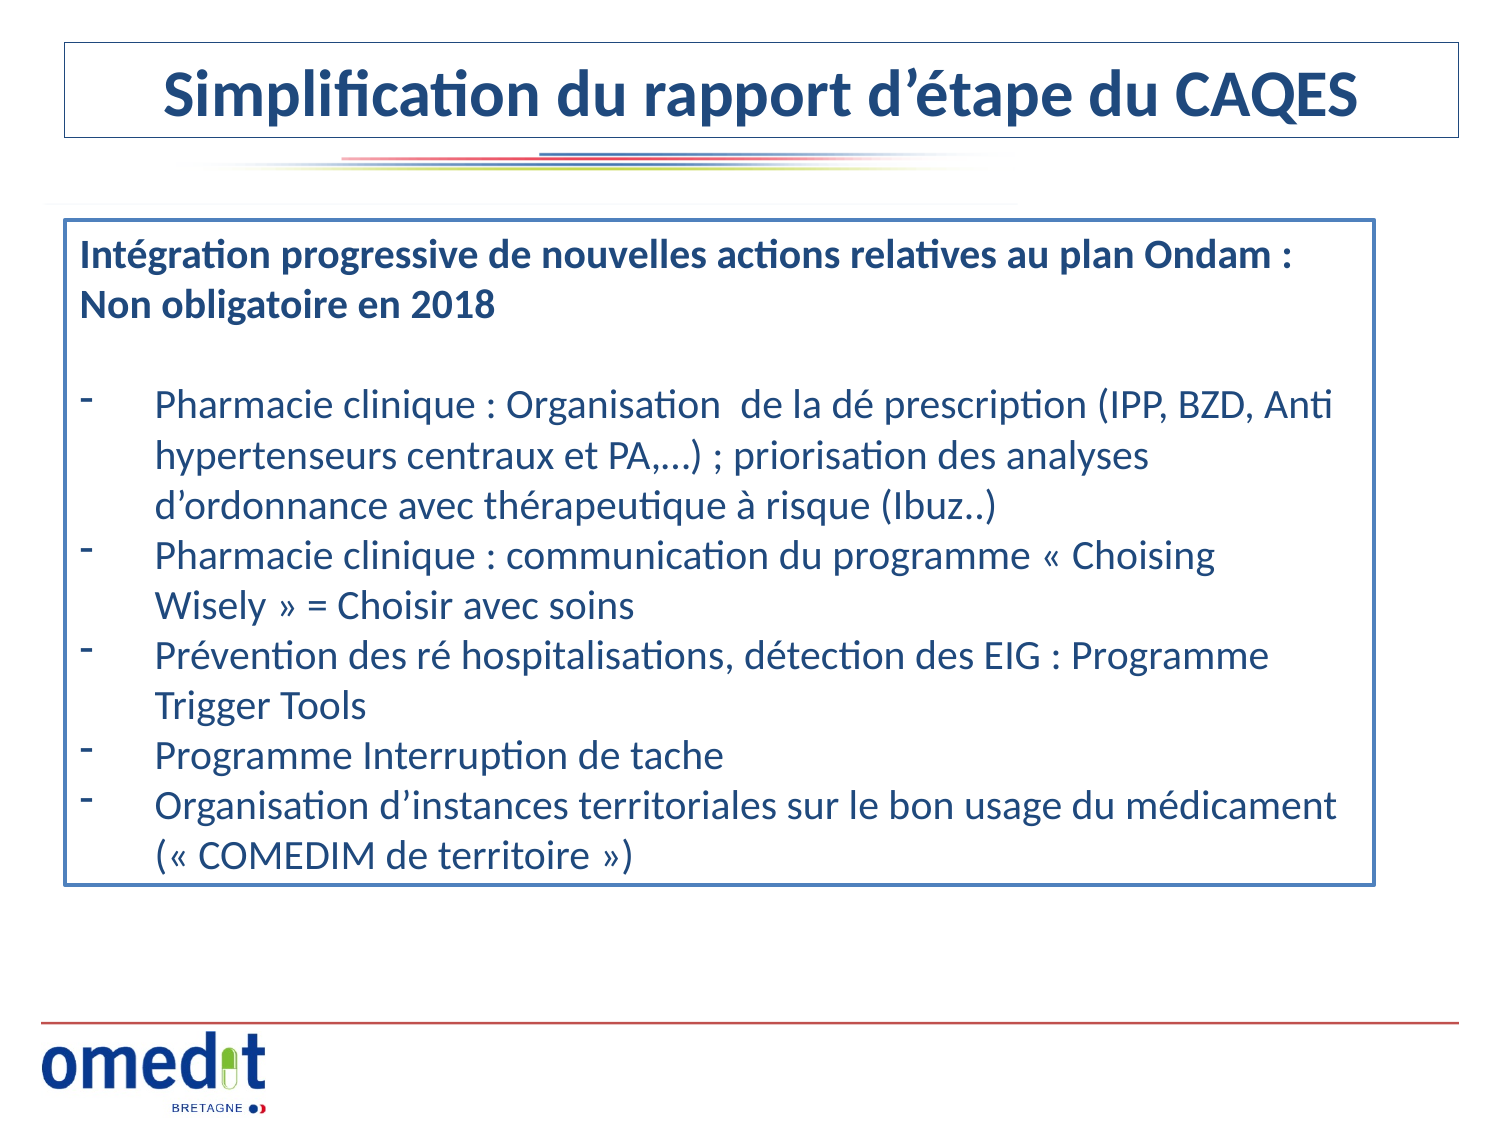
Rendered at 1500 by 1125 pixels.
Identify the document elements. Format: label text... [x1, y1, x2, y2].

text_box Intégration progressive de nouvelles actions relatives au plan Ondam : Non obligatoire en 2018 Pharmacie clinique : Organisation de la dé prescription (IPP, BZD, Anti hypertenseurs centraux et PA,…) ; priorisation des analyses d’ordonnance avec thérapeutique à risque (Ibuz..) Pharmacie clinique : communication du programme « Choising Wisely » = Choisir avec soins Prévention des ré hospitalisations, détection des EIG : Programme Trigger Tools Programme Interruption de tache Organisation d’instances territoriales sur le bon usage du médicament (« COMEDIM de territoire ») [63, 218, 1376, 887]
picture [40, 1031, 266, 1118]
text_box Simplification du rapport d’étape du CAQES [64, 42, 1459, 89]
picture [40, 89, 1460, 205]
